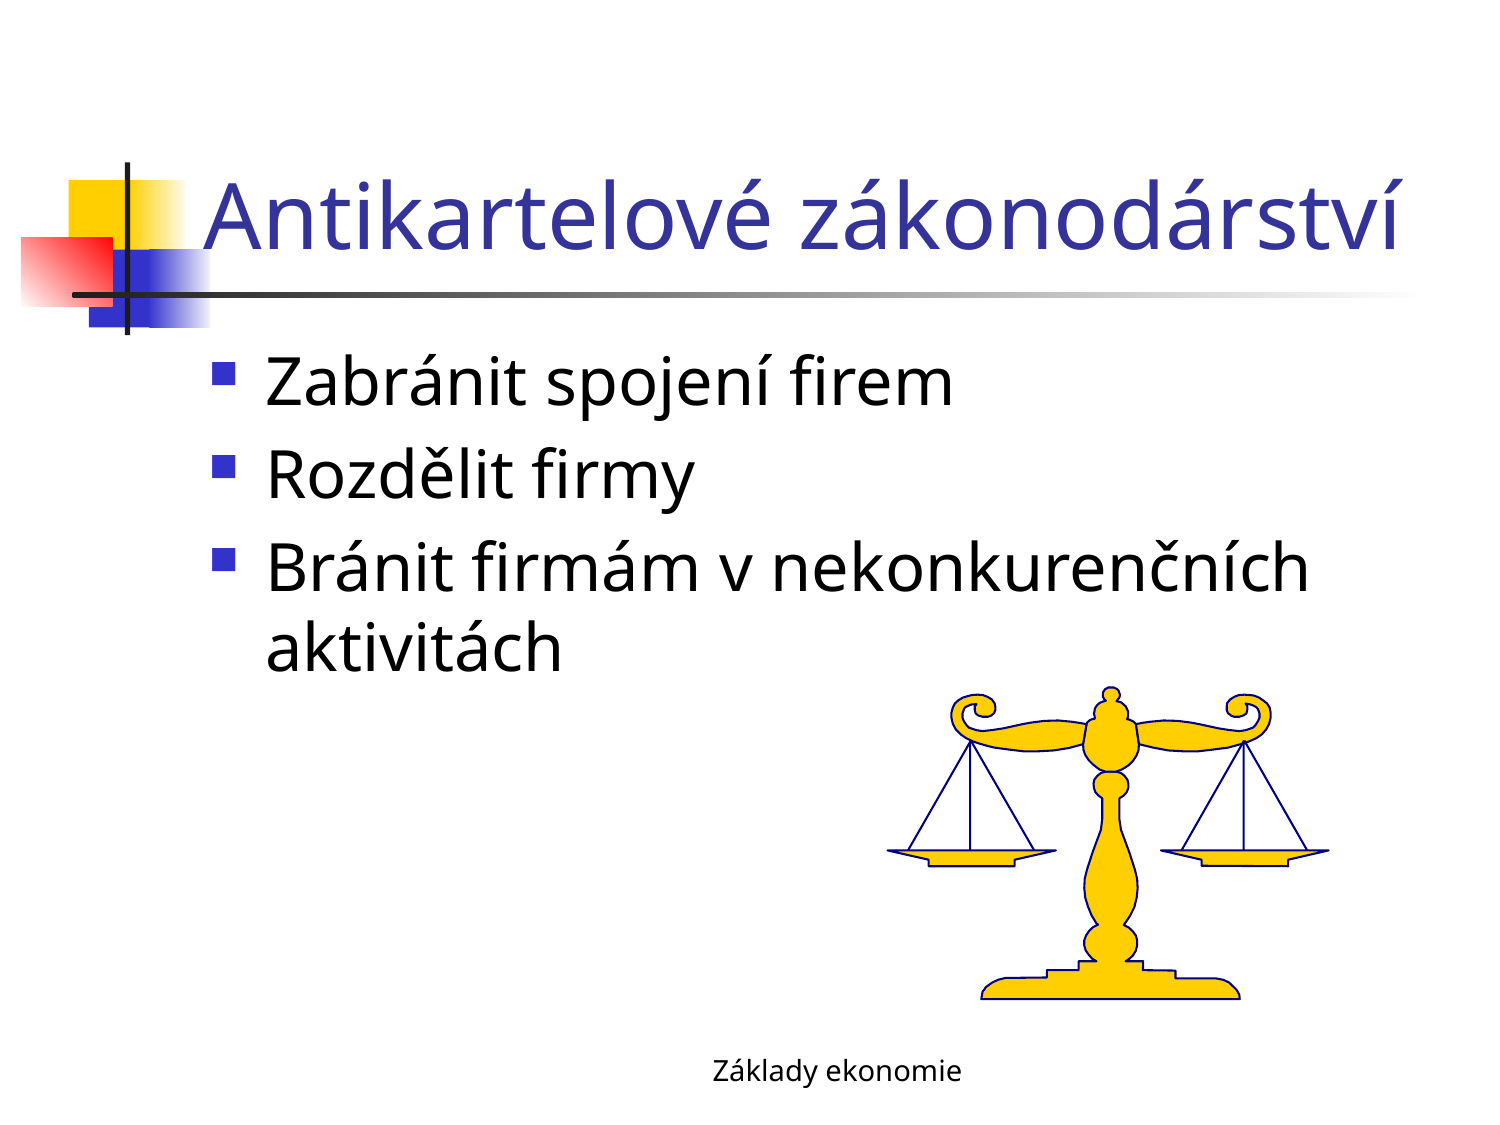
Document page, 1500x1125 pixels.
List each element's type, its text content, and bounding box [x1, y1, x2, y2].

title Antikartelové zákonodárství [188, 35, 1468, 275]
footer Základy ekonomie [600, 1024, 1075, 1100]
list Zabránit spojení firem Rozdělit firmy Bránit firmám v nekonkurenčních aktivitách [193, 331, 1469, 1006]
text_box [887, 687, 1330, 1000]
